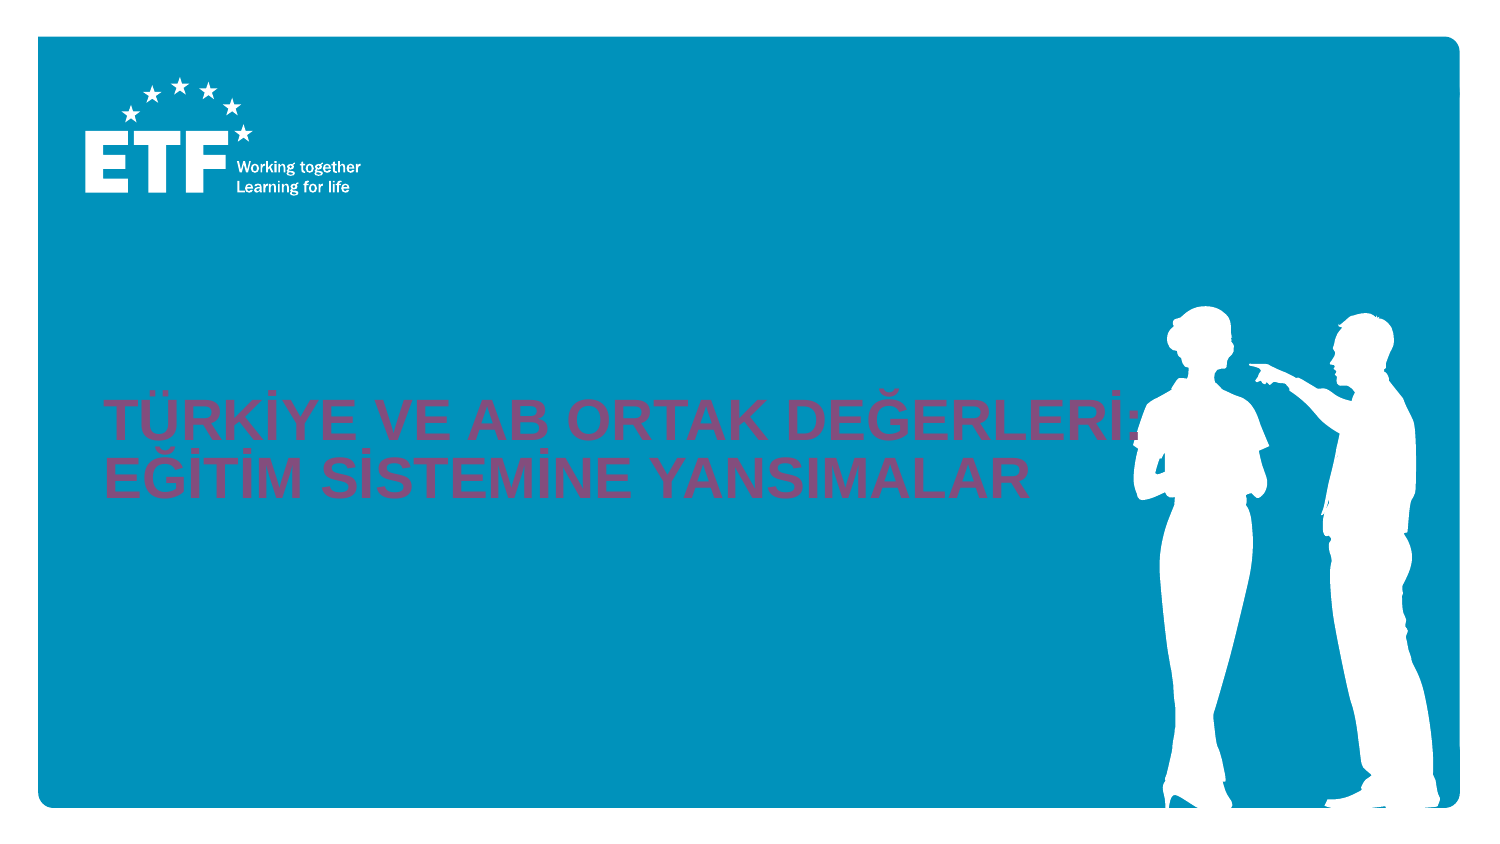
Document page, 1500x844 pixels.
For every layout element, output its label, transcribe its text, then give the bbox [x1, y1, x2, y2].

list ULUSLARARASI KONFERANS, ANKARA 16-17 Kasım 2016 Lida Kita, ETF Türkiye Masası [97, 551, 1223, 706]
title TÜRKİYE VE AB ORTAK DEĞERLERİ: EĞİTİM SİSTEMİNE YANSIMALAR [88, 256, 1176, 518]
